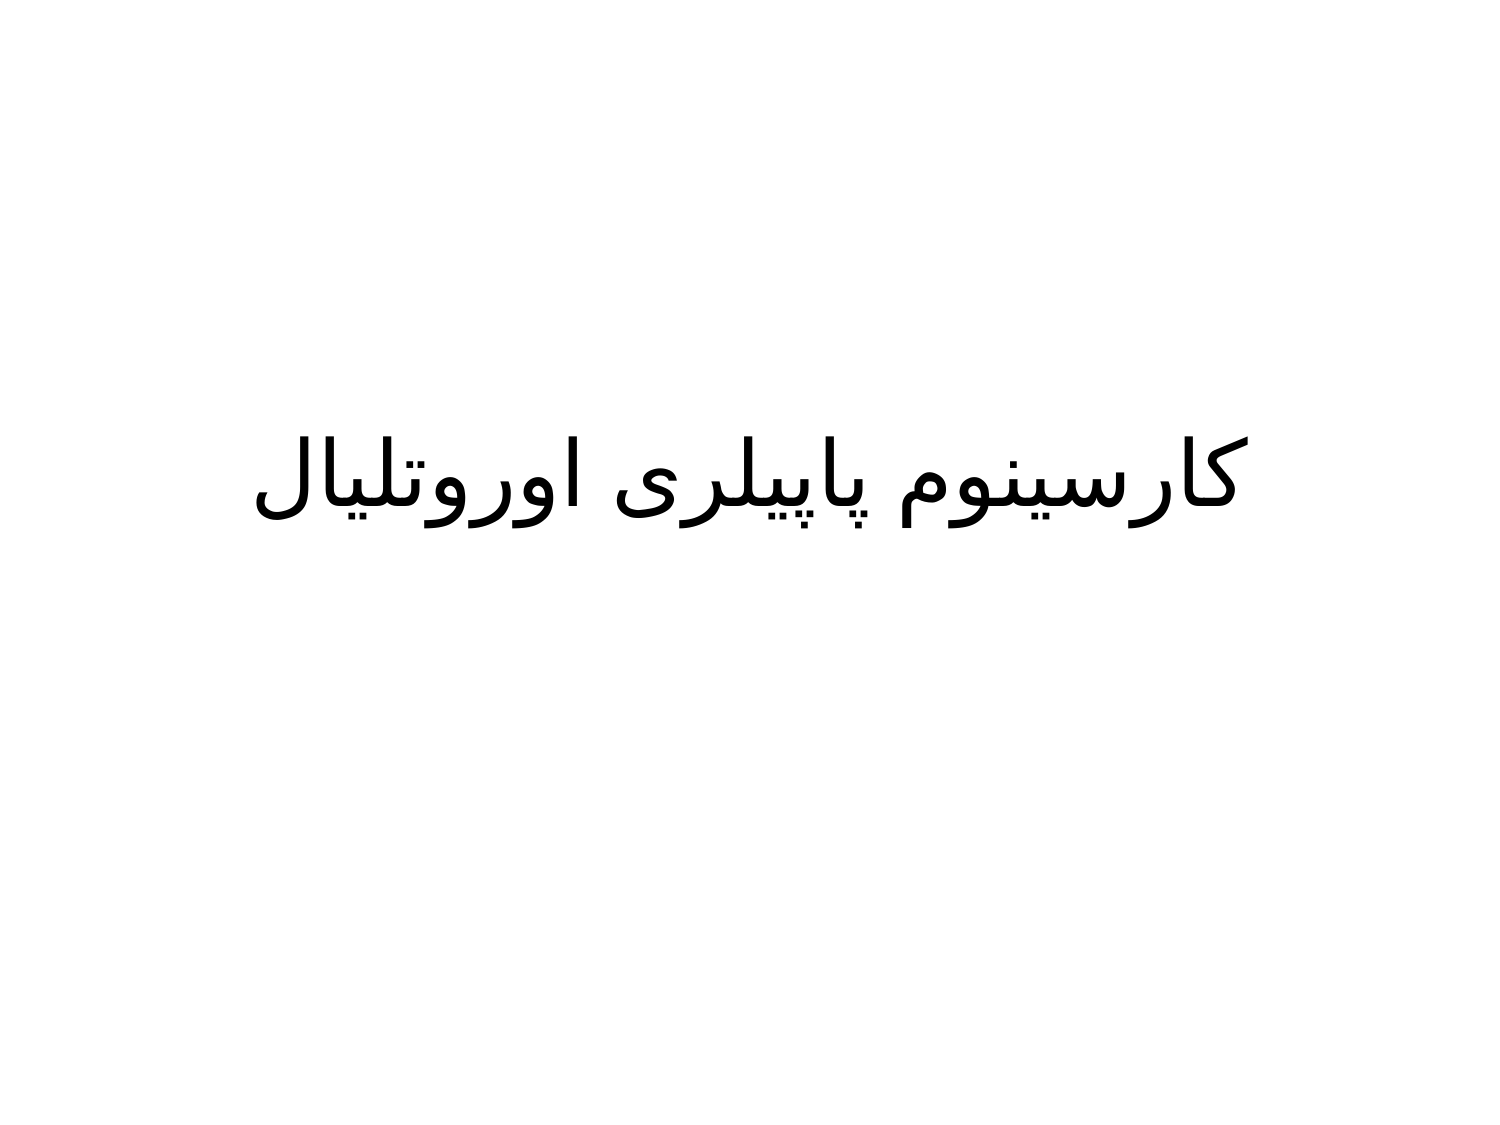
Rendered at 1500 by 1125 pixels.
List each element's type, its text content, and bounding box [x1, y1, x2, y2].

title کارسینوم پاپیلری اوروتلیال [112, 349, 1388, 591]
